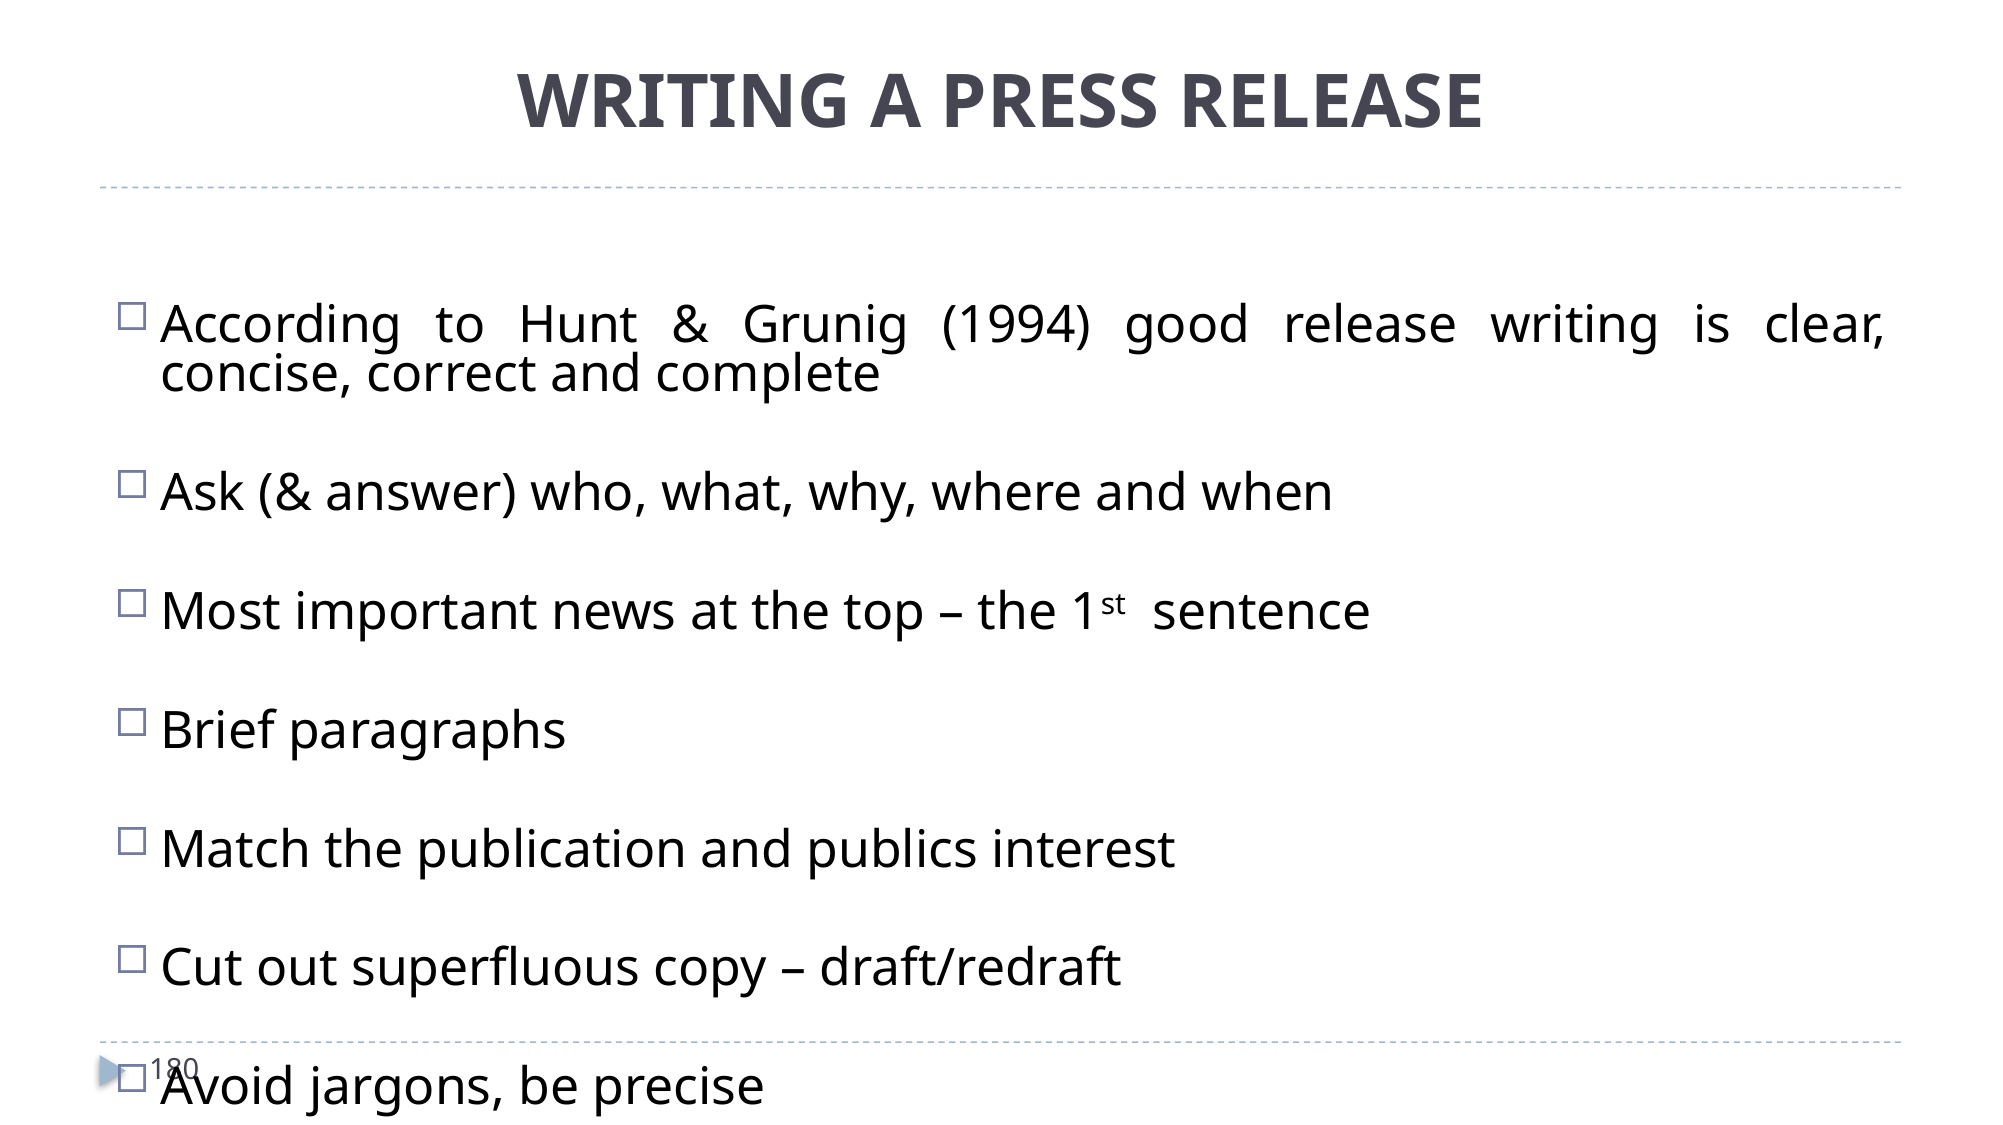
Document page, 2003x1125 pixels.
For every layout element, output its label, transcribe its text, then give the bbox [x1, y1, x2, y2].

title WRITING A PRESS RELEASE [100, 45, 1903, 150]
list According to Hunt & Grunig (1994) good release writing is clear, concise, correct and complete Ask (& answer) who, what, why, where and when Most important news at the top – the 1st sentence Brief paragraphs Match the publication and publics interest Cut out superfluous copy – draft/redraft Avoid jargons, be precise [100, 237, 1903, 1125]
